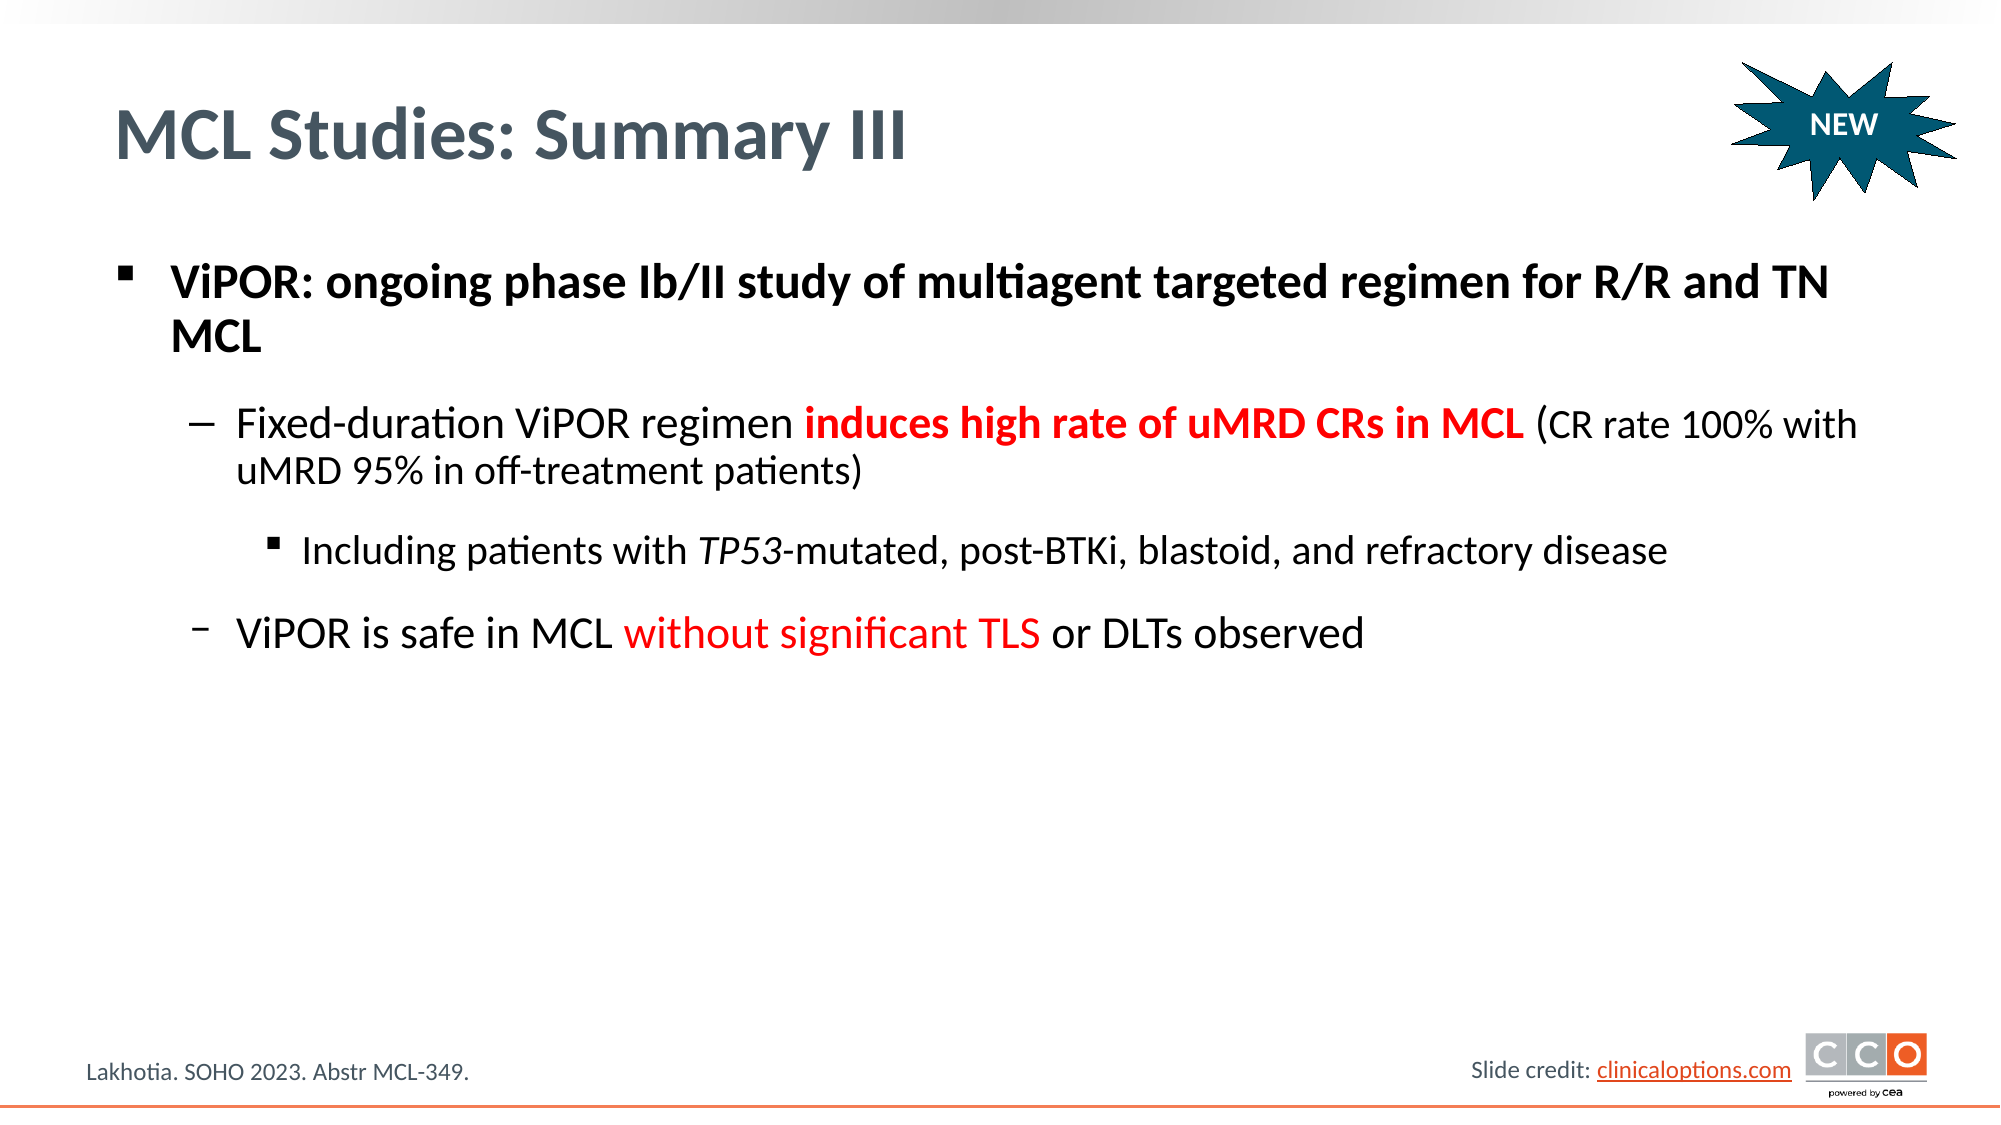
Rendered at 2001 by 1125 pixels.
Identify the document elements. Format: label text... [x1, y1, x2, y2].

text_box Lakhotia. SOHO 2023. Abstr MCL-349. [71, 1048, 1386, 1093]
text_box [1813, 71, 1847, 94]
text_box NEW [1768, 94, 1920, 150]
text_box [1742, 62, 1807, 94]
text_box [1852, 62, 1893, 94]
title MCL Studies: Summary III [100, 39, 1884, 220]
text_box [1777, 137, 1957, 201]
picture [1805, 1033, 1927, 1098]
text_box [1920, 115, 1956, 135]
text_box [1731, 130, 1768, 146]
text_box [1920, 96, 1930, 105]
text_box [1734, 103, 1768, 128]
list ViPOR: ongoing phase Ib/II study of multiagent targeted regimen for R/R and TN MCL Fixed-duration ViPOR regimen induces high rate of uMRD CRs in MCL (CR rate 100% with uMRD 95% in off-treatment patients) Including patients with TP53-mutated, post-BTKi, blastoid, and refractory disease ViPOR is safe in MCL without significant TLS or DLTs observed [99, 248, 1884, 1012]
